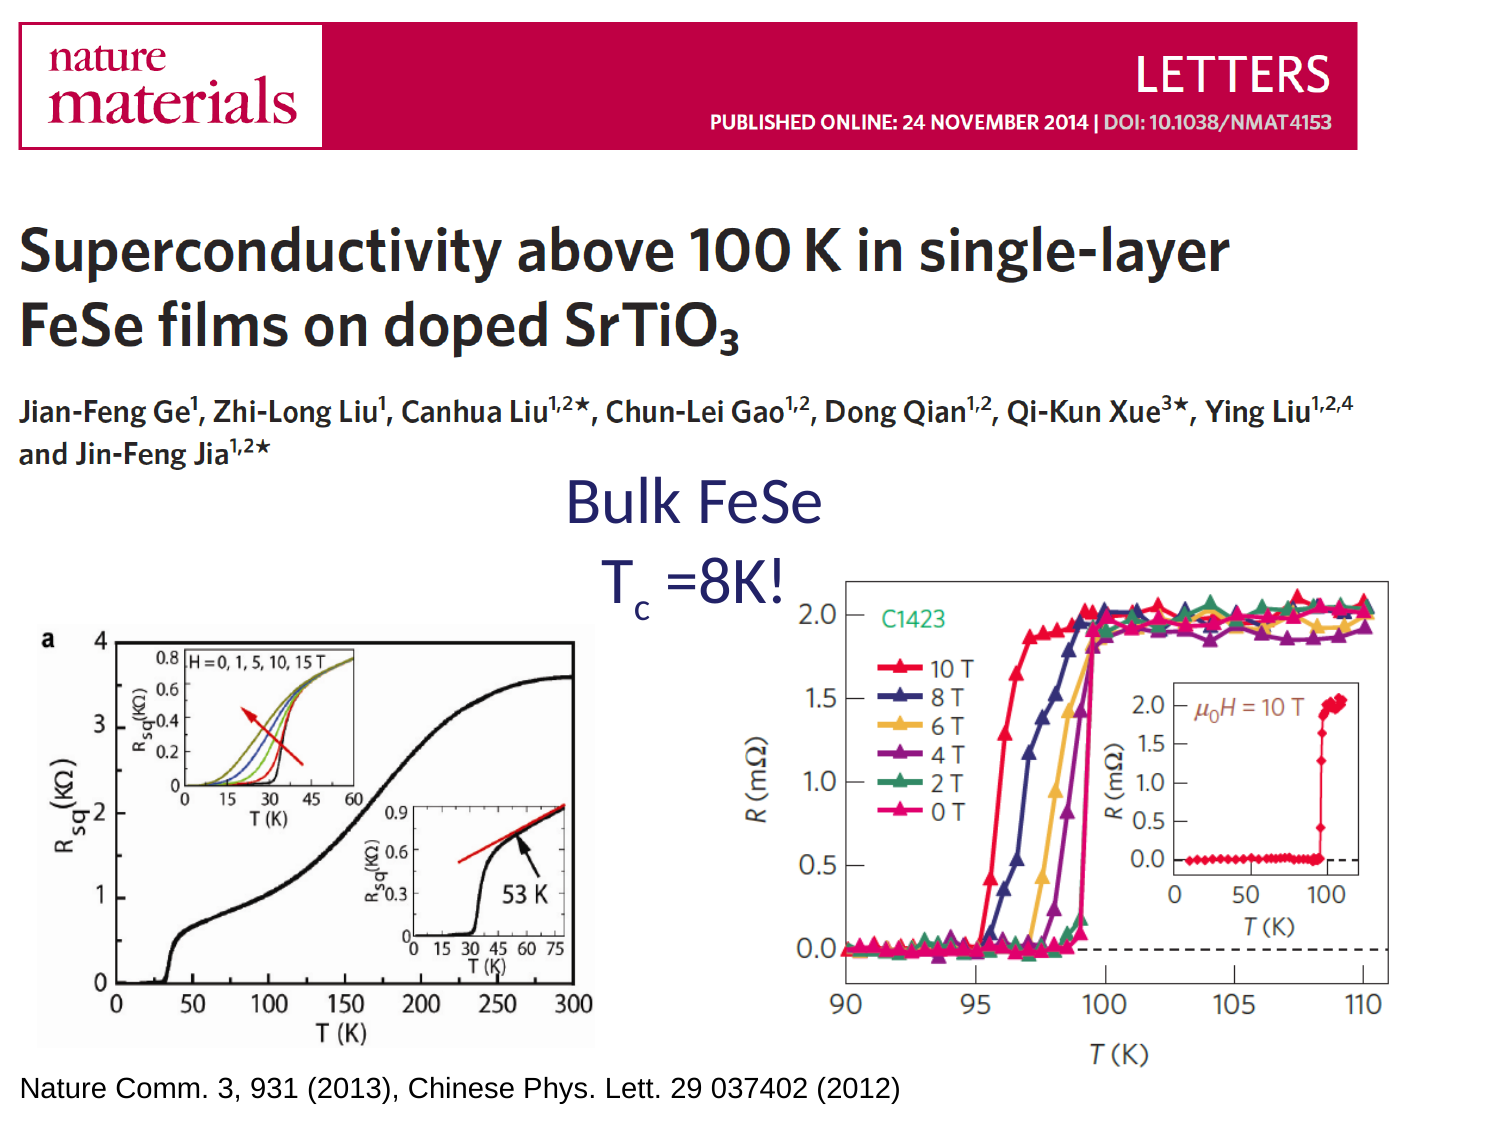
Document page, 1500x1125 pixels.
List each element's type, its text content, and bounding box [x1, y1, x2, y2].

picture [37, 624, 605, 1049]
picture [724, 562, 1415, 1076]
text_box Bulk FeSe Tc =8K! [538, 485, 852, 636]
picture [0, 12, 1391, 476]
text_box Nature Comm. 3, 931 (2013), Chinese Phys. Lett. 29 037402 (2012) [4, 1062, 1018, 1113]
